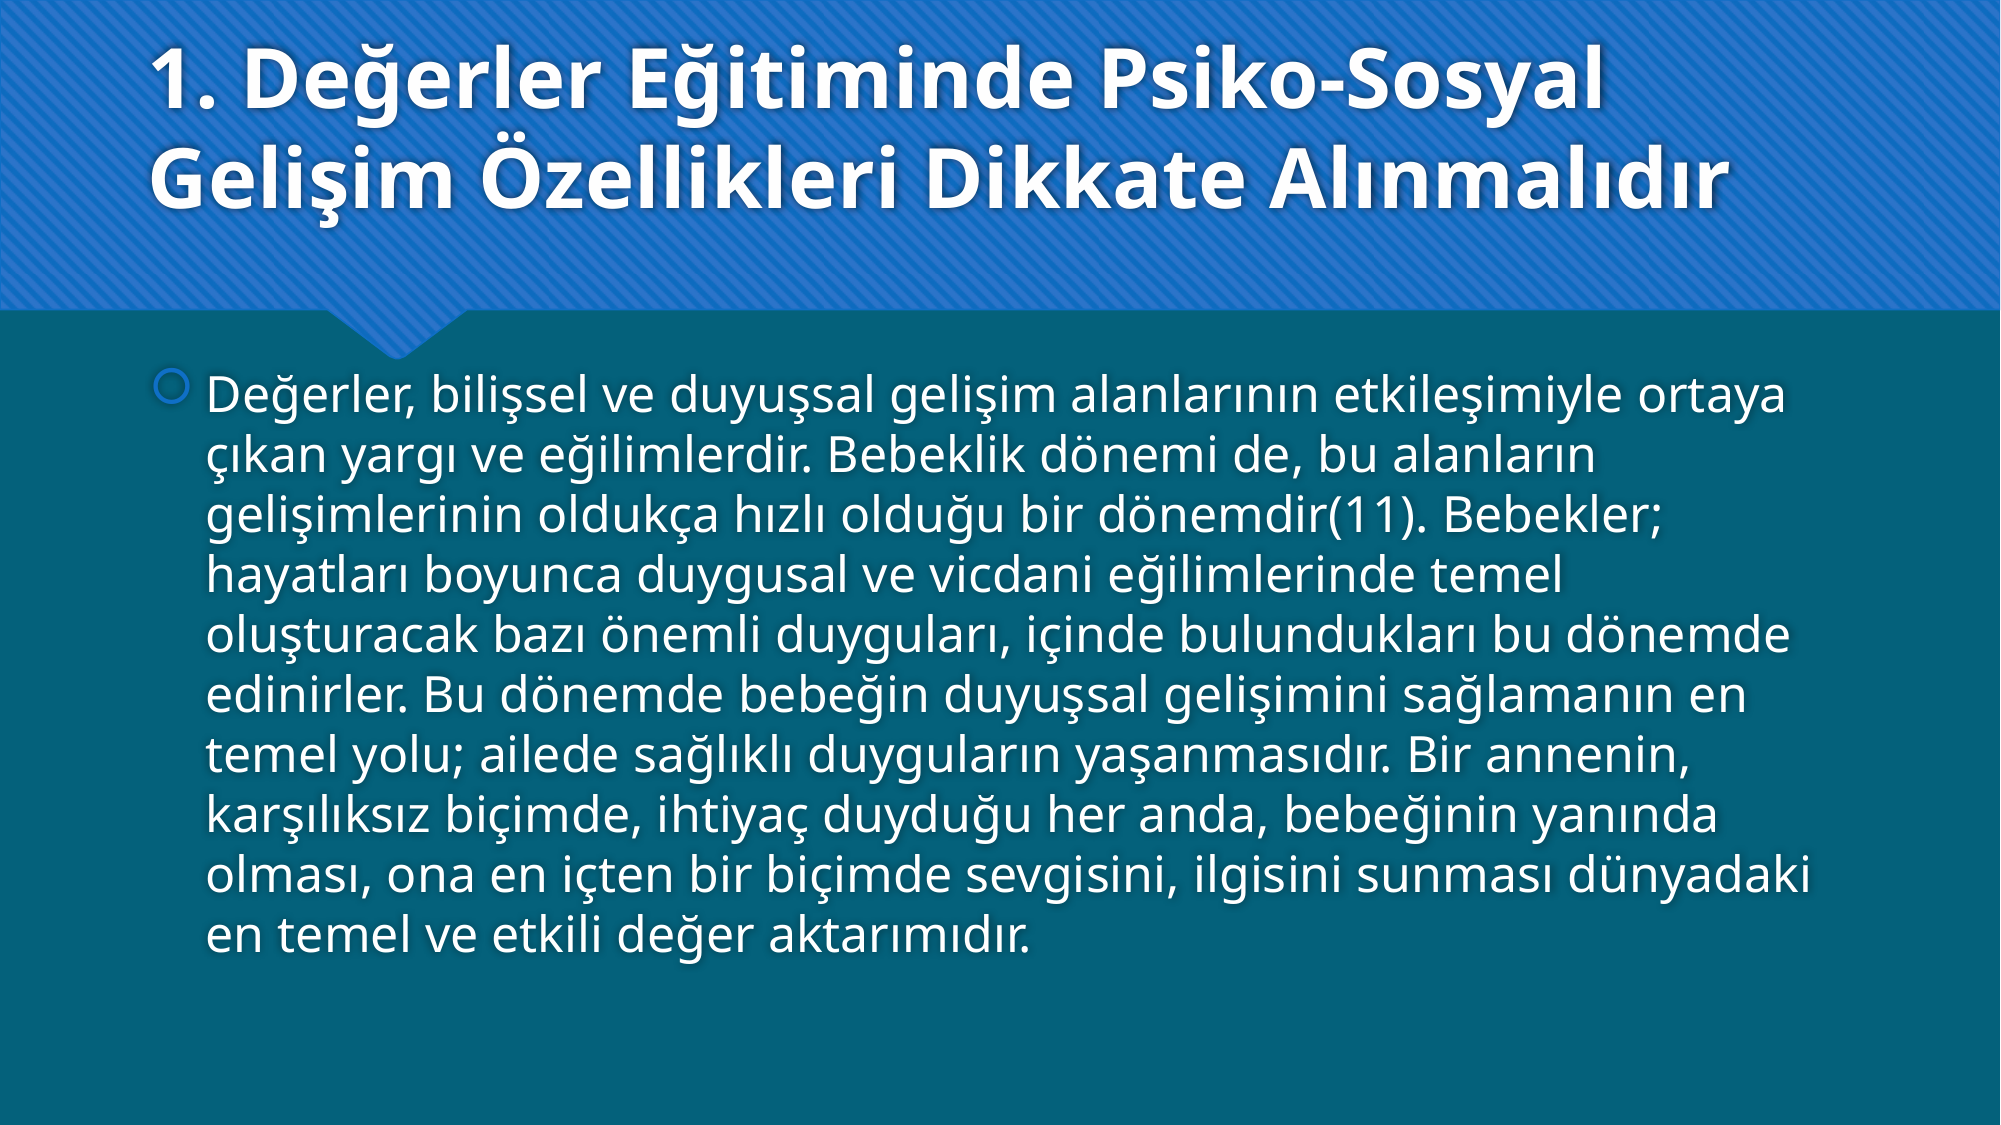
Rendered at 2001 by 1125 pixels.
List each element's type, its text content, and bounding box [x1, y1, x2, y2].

title 1. Değerler Eğitiminde Psiko-Sosyal Gelişim Özellikleri Dikkate Alınmalıdır [132, 73, 1868, 233]
list Değerler, bilişsel ve duyuşsal gelişim alanlarının etkileşimiyle ortaya çıkan yargı ve eğilimlerdir. Bebeklik dönemi de, bu alanların gelişimlerinin oldukça hızlı olduğu bir dönemdir(11). Bebekler; hayatları boyunca duygusal ve vicdani eğilimlerinde temel oluşturacak bazı önemli duyguları, içinde bulundukları bu dönemde edinirler. Bu dönemde bebeğin duyuşsal gelişimini sağlamanın en temel yolu; ailede sağlıklı duyguların yaşanmasıdır. Bir annenin, karşılıksız biçimde, ihtiyaç duyduğu her anda, bebeğinin yanında olması, ona en içten bir biçimde sevgisini, ilgisini sunması dünyadaki en temel ve etkili değer aktarımıdır. [134, 364, 1866, 962]
